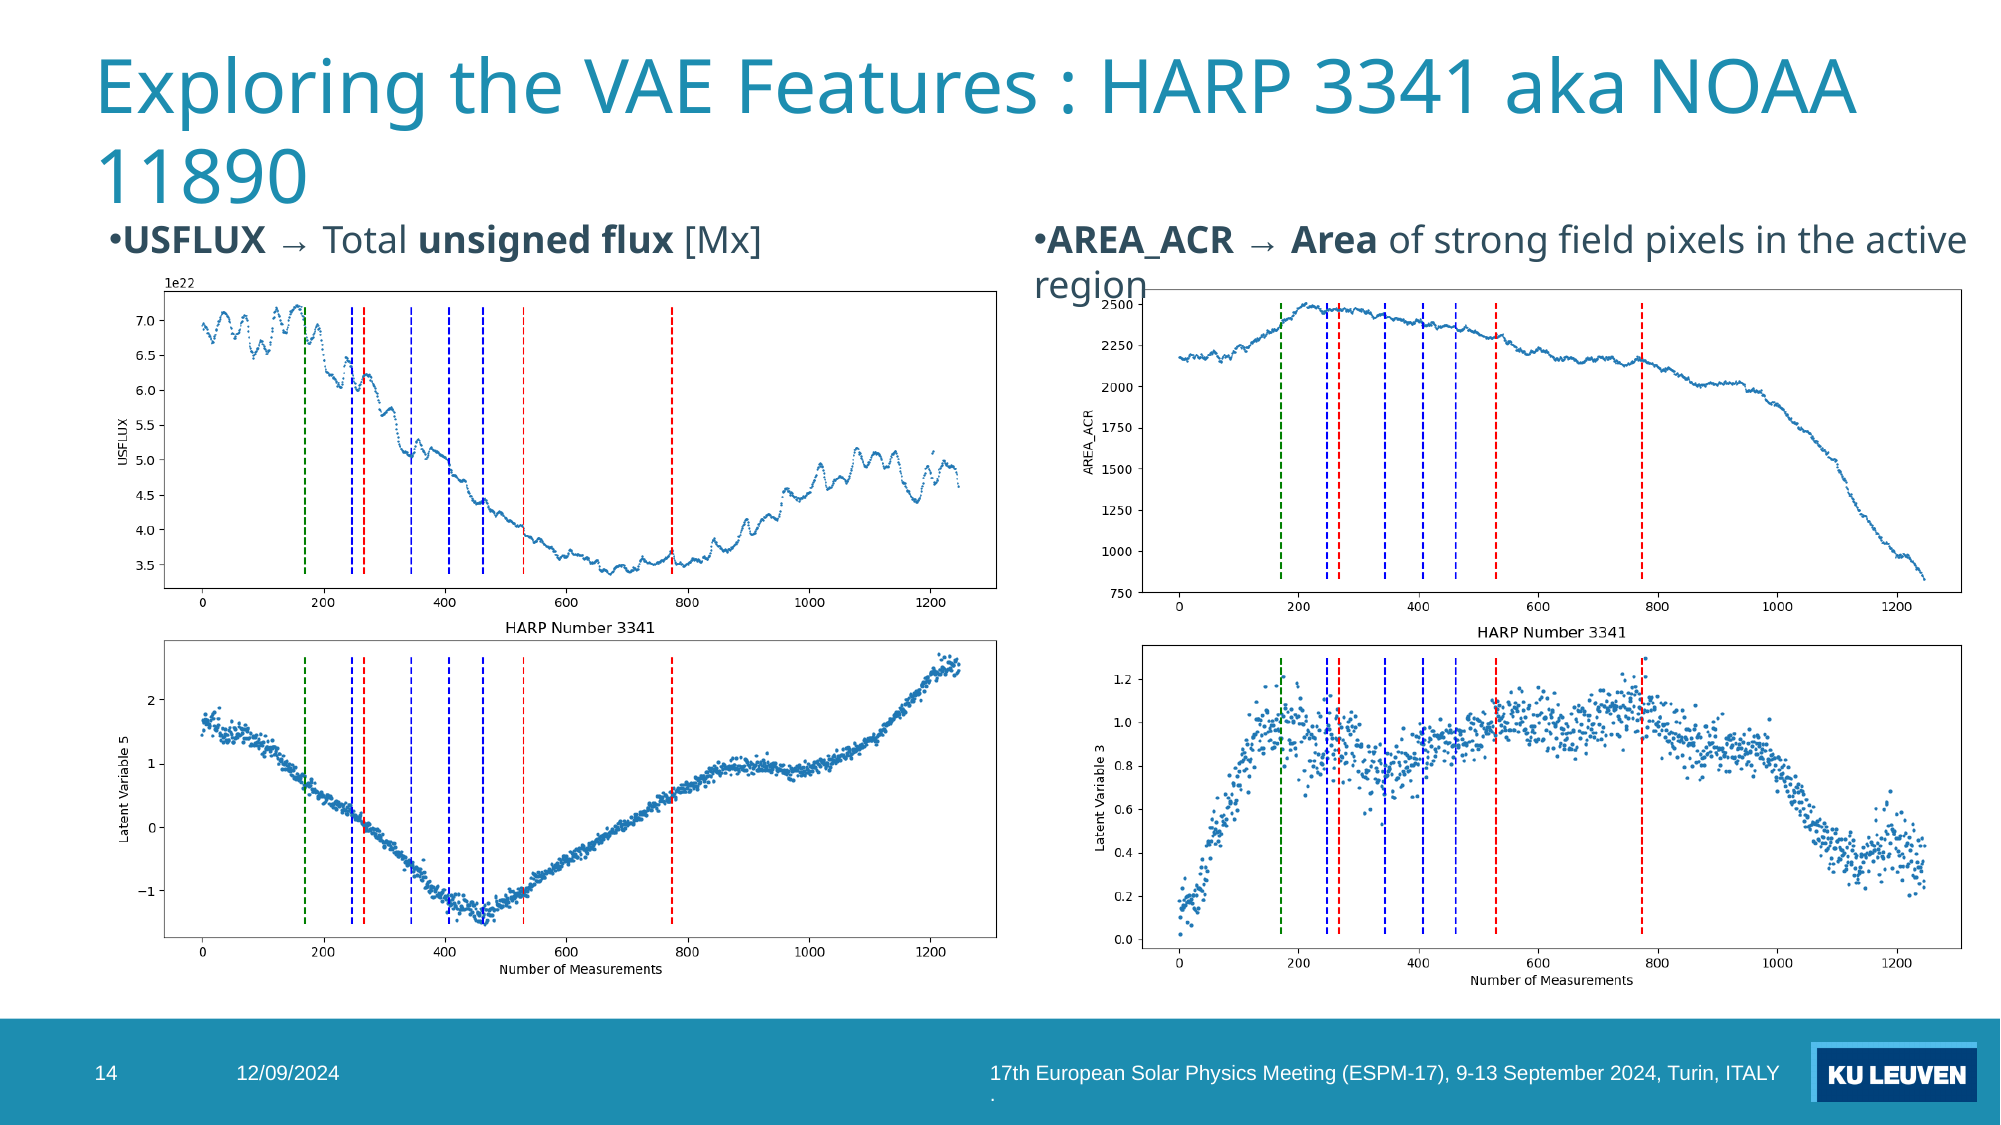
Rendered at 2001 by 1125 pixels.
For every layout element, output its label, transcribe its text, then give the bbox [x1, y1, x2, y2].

text_box USFLUX → Total unsigned flux [Mx] [94, 208, 1019, 269]
picture [108, 268, 1005, 985]
slide_number 14 [94, 1018, 201, 1125]
title Exploring the VAE Features : HARP 3341 aka NOAA 11890 [94, 33, 1906, 208]
picture [1811, 1042, 1977, 1102]
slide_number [236, 1018, 355, 1125]
footer 17th European Solar Physics Meeting (ESPM-17), 9-13 September 2024, Turin, ITALY. [989, 1018, 1809, 1125]
text_box AREA_ACR → Area of strong field pixels in the active region [1019, 208, 1990, 314]
picture [1074, 280, 1970, 996]
